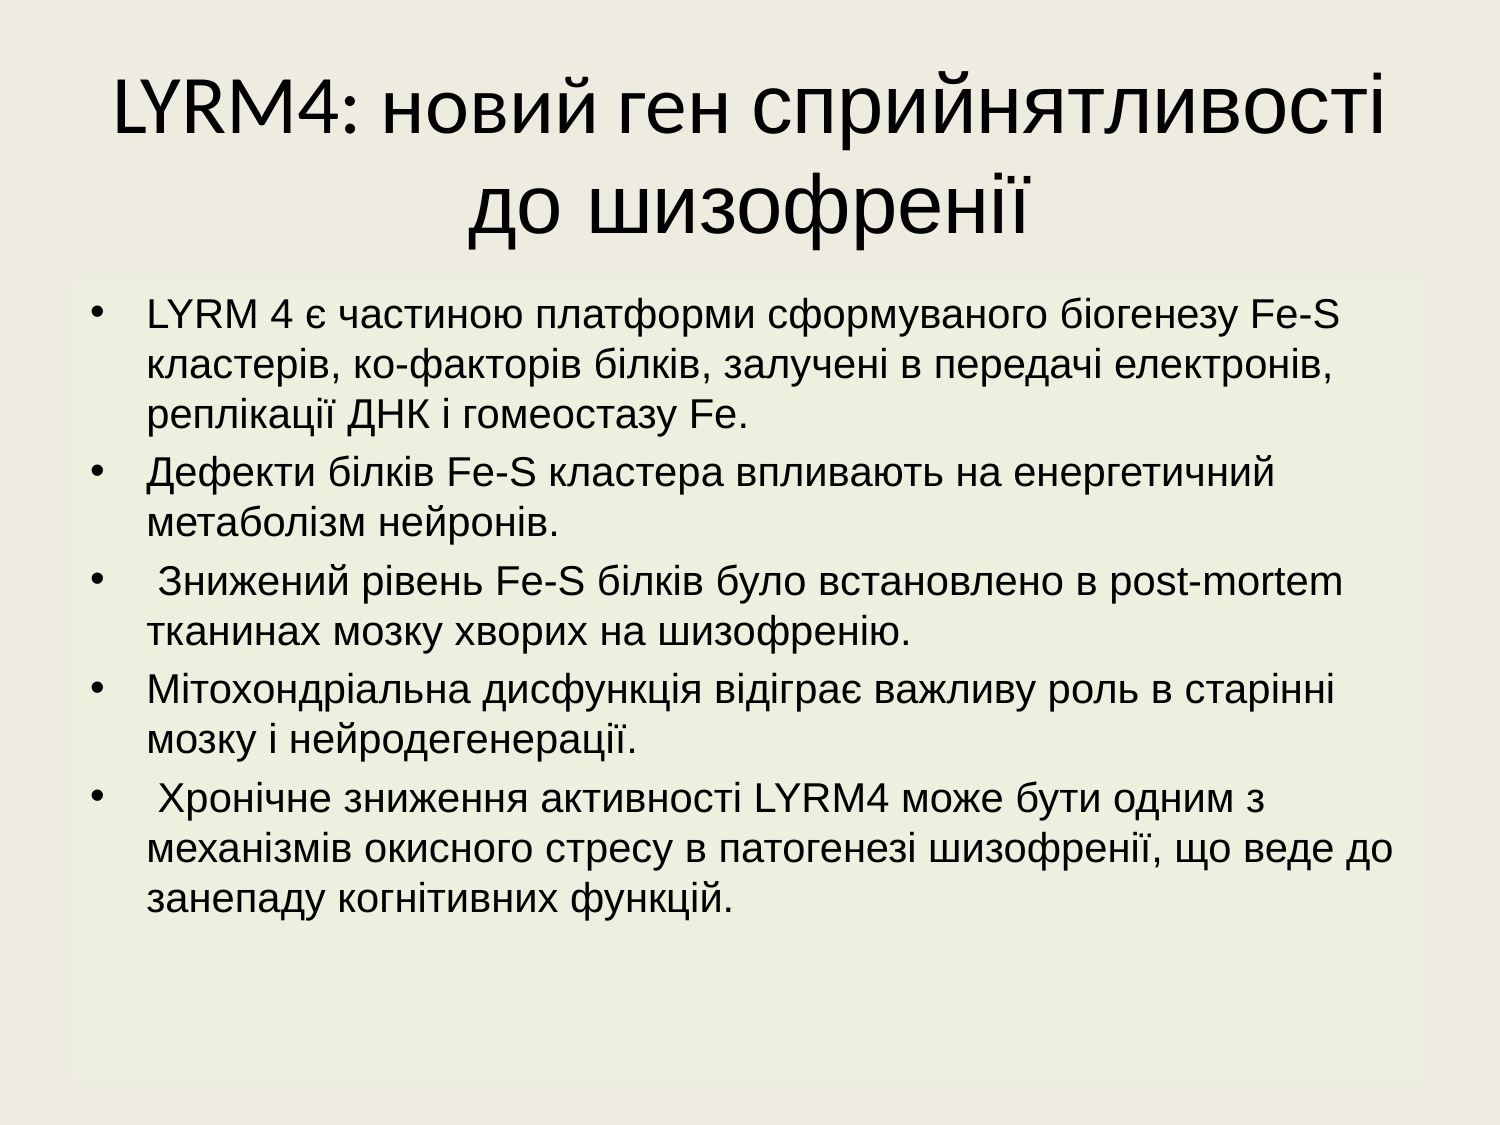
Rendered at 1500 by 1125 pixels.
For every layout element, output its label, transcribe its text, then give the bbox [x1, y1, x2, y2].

title LYRM4: новий ген сприйнятливості до шизофренії [74, 44, 1426, 256]
list LYRM 4 є частиною платформи сформуваного біогенезу Fe-S кластерів, ко-факторів білків, залучені в передачі електронів, реплікації ДНК і гомеостазу Fe. Дефекти білків Fe-S кластера впливають на енергетичний метаболізм нейронів. Знижений рівень Fe-S білків було встановлено в post-mortem тканинах мозку хворих на шизофренію. Мітохондріальна дисфункція відіграє важливу роль в старінні мозку і нейродегенерації. Хронічне зниження активності LYRM4 може бути одним з механізмів окисного стресу в патогенезі шизофренії, що веде до занепаду когнітивних функцій. [74, 278, 1426, 1083]
